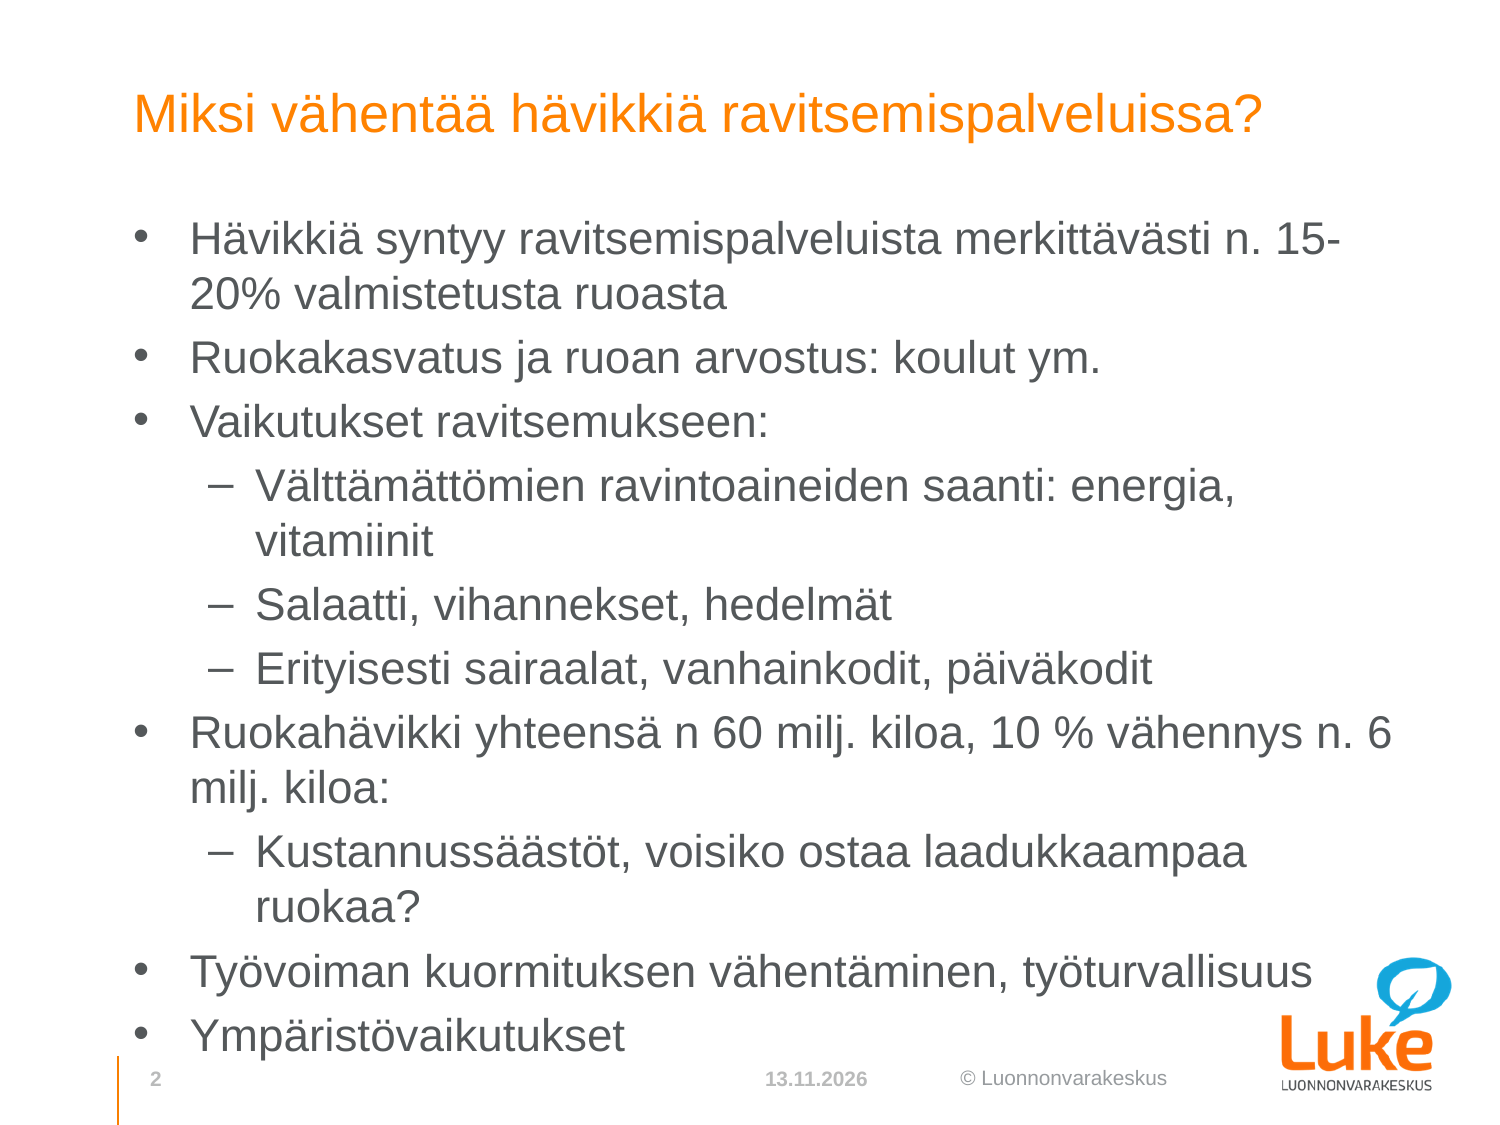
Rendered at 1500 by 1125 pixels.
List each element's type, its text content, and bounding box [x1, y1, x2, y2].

list Hävikkiä syntyy ravitsemispalveluista merkittävästi n. 15-20% valmistetusta ruoasta Ruokakasvatus ja ruoan arvostus: koulut ym. Vaikutukset ravitsemukseen: Välttämättömien ravintoaineiden saanti: energia, vitamiinit Salaatti, vihannekset, hedelmät Erityisesti sairaalat, vanhainkodit, päiväkodit Ruokahävikki yhteensä n 60 milj. kiloa, 10 % vähennys n. 6 milj. kiloa: Kustannussäästöt, voisiko ostaa laadukkaampaa ruokaa? Työvoiman kuormituksen vähentäminen, työturvallisuus Ympäristövaikutukset [118, 200, 1415, 1010]
slide_number 2 [135, 1053, 209, 1098]
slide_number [750, 1053, 936, 1098]
title Miksi vähentää hävikkiä ravitsemispalveluissa? [118, 70, 1356, 200]
picture [1261, 944, 1464, 1110]
